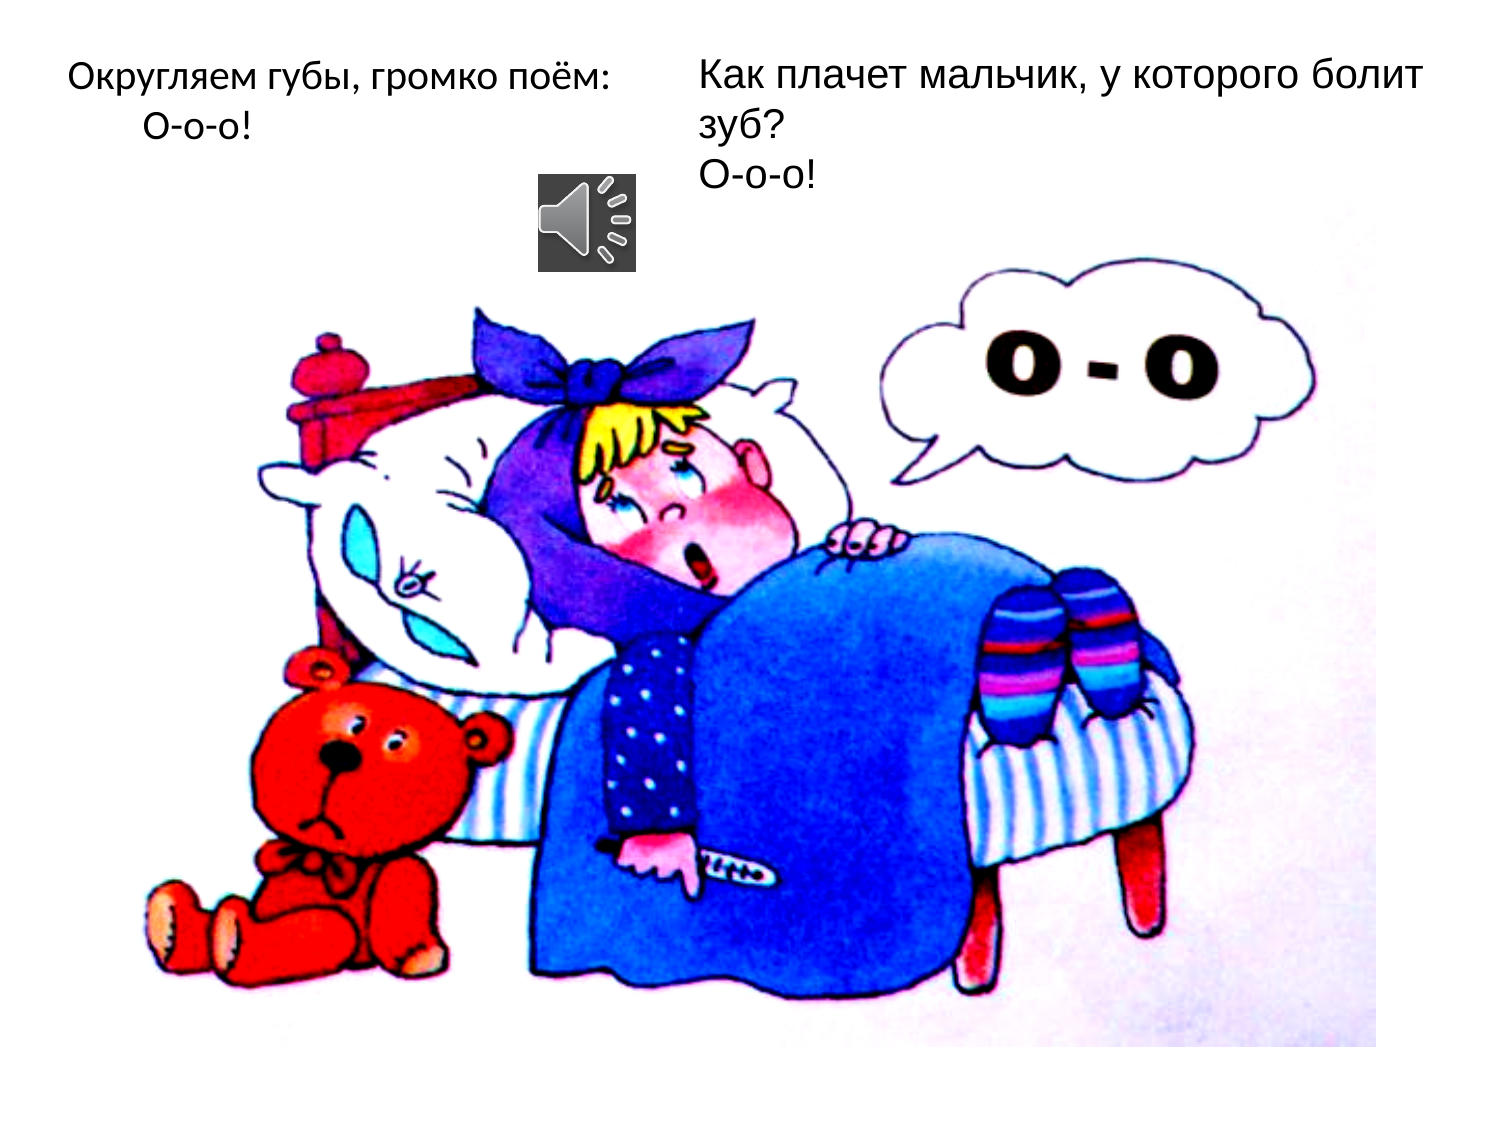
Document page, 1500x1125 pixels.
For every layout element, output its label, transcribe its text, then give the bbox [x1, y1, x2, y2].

text_box Как плачет мальчик, у которого болит зуб? О-о-о! [608, 39, 1456, 250]
text_box Округляем губы, громко поём: О-о-о! [53, 40, 608, 156]
picture [123, 172, 1377, 1047]
